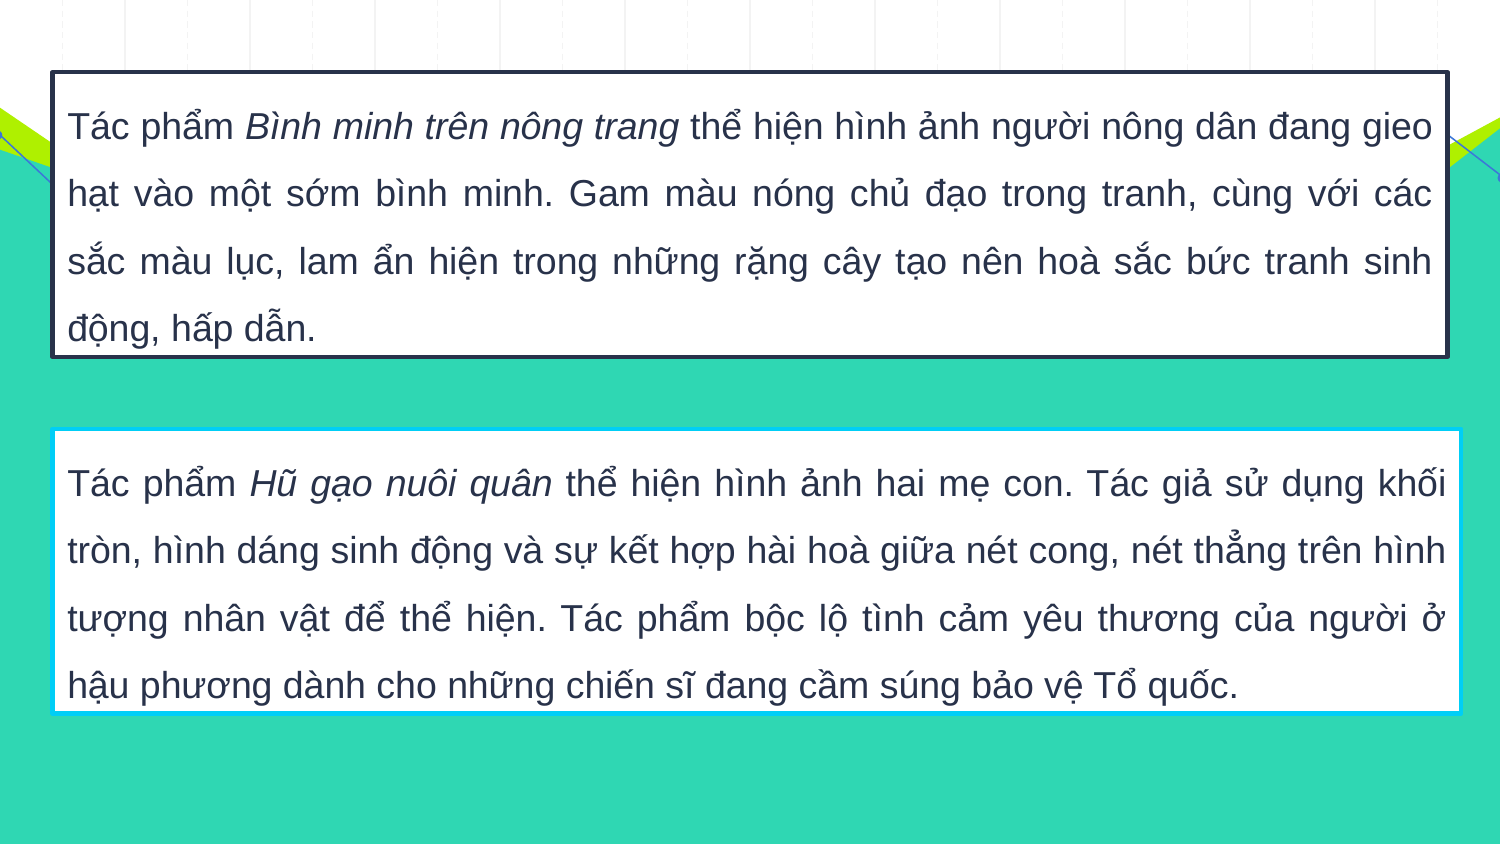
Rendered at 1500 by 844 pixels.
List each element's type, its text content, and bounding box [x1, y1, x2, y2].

text_box Tác phẩm Bình minh trên nông trang thể hiện hình ảnh người nông dân đang gieo hạt vào một sớm bình minh. Gam màu nóng chủ đạo trong tranh, cùng với các sắc màu lục, lam ẩn hiện trong những rặng cây tạo nên hoà sắc bức tranh sinh động, hấp dẫn. [50, 70, 1450, 359]
text_box Tác phẩm Hũ gạo nuôi quân thể hiện hình ảnh hai mẹ con. Tác giả sử dụng khối tròn, hình dáng sinh động và sự kết hợp hài hoà giữa nét cong, nét thẳng trên hình tượng nhân vật để thể hiện. Tác phẩm bộc lộ tình cảm yêu thương của người ở hậu phương dành cho những chiến sĩ đang cầm súng bảo vệ Tổ quốc. [50, 427, 1463, 716]
